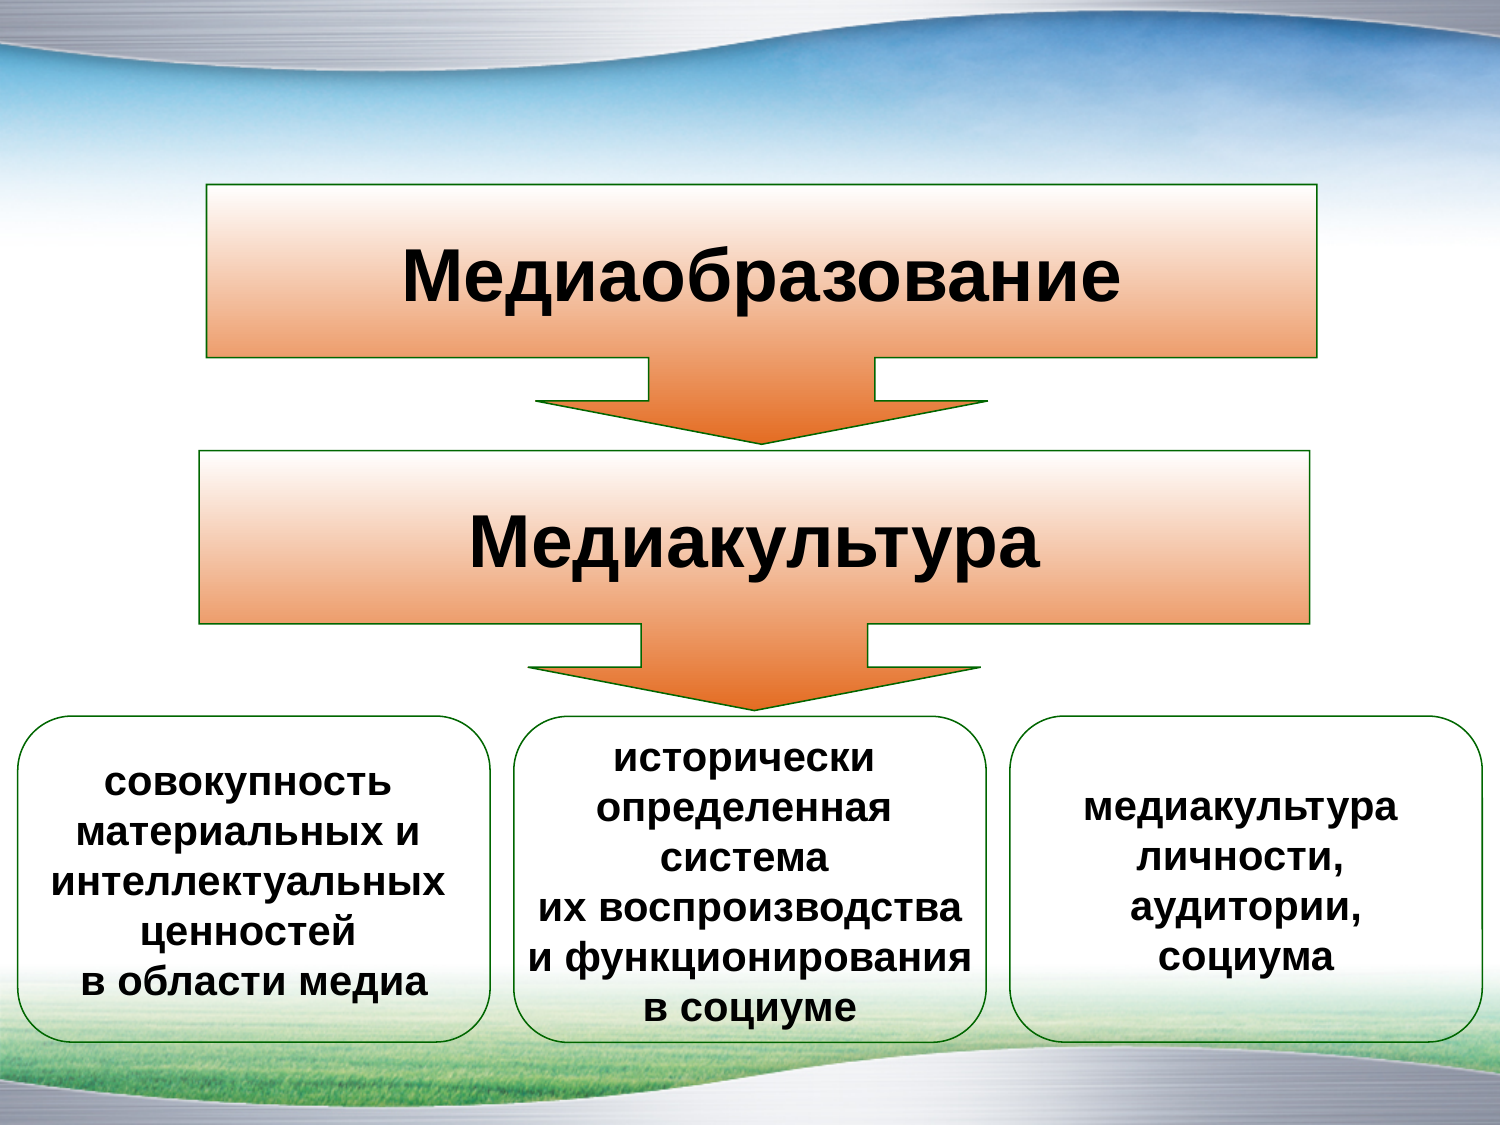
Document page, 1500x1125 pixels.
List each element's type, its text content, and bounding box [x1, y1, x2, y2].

text_box исторически определенная система их воспроизводства и функционирования в социуме [513, 716, 987, 1043]
text_box Медиакультура [199, 450, 1310, 711]
picture [0, 0, 1500, 1125]
text_box Медиаобразование [206, 184, 1317, 445]
text_box совокупность материальных и интеллектуальных ценностей в области медиа [17, 716, 491, 1043]
text_box медиакультура личности, аудитории, социума [1009, 716, 1483, 1043]
